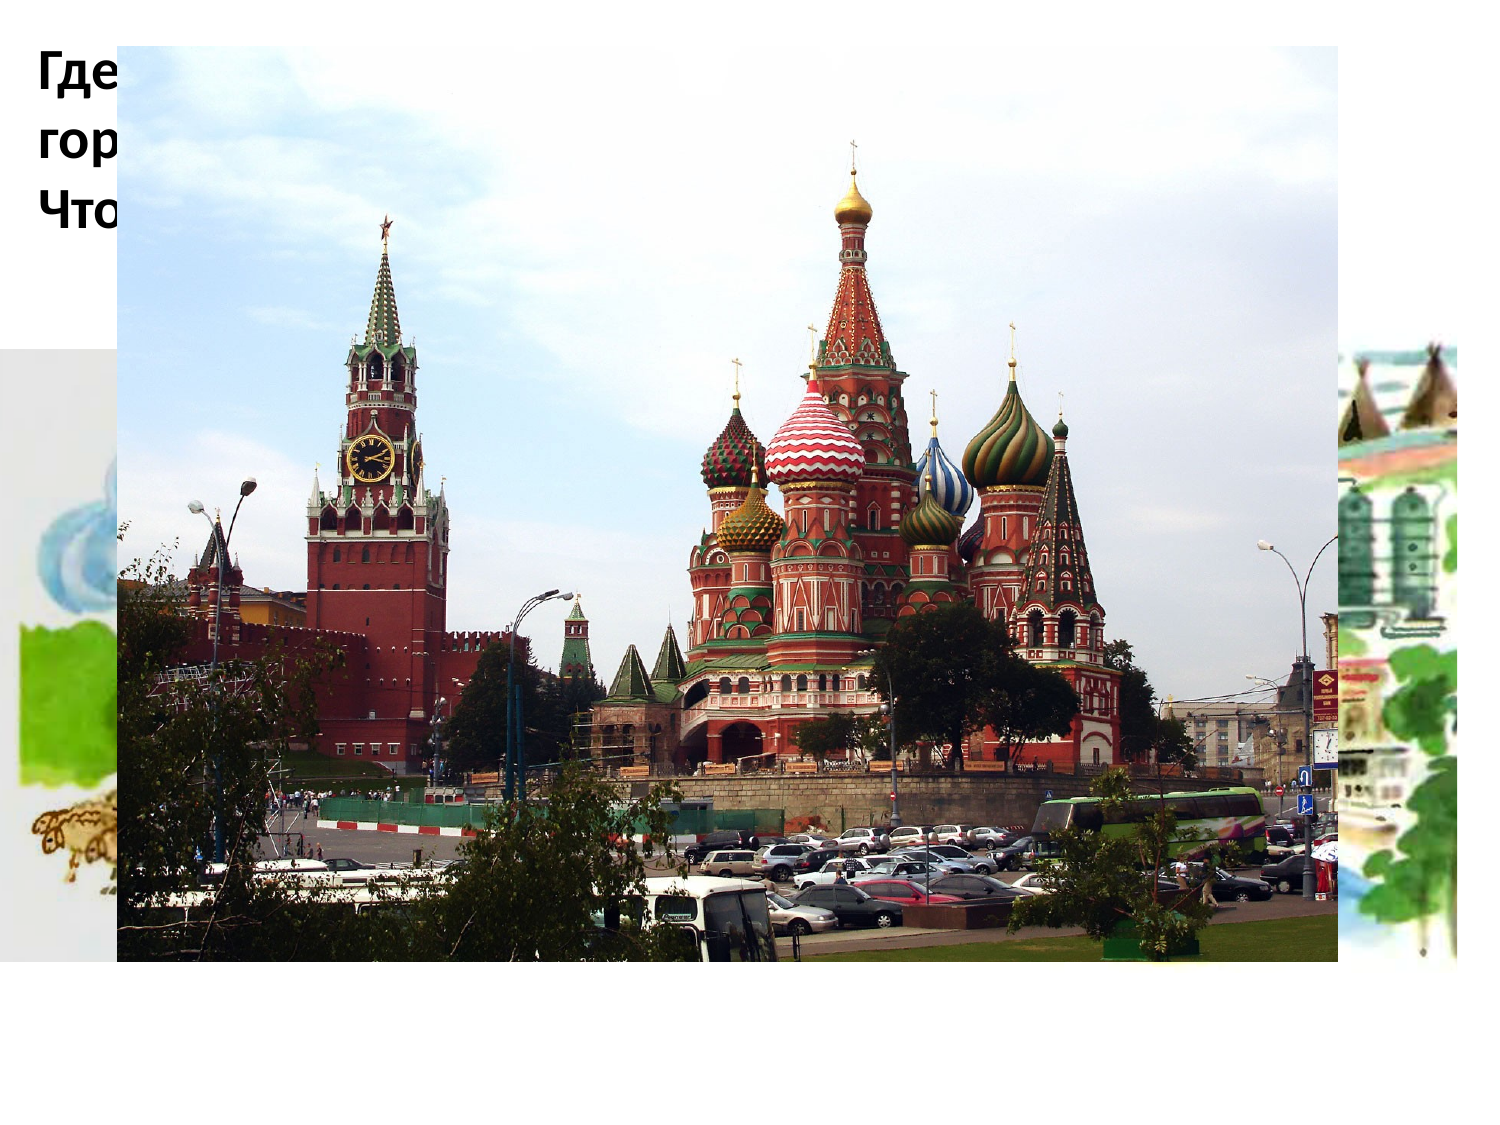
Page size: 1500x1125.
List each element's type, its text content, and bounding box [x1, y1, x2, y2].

list Где же мы остановились? Как называется главный город России? Что вы знаете о Москве? [23, 23, 1477, 1005]
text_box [0, 327, 1458, 973]
picture [116, 46, 1338, 963]
